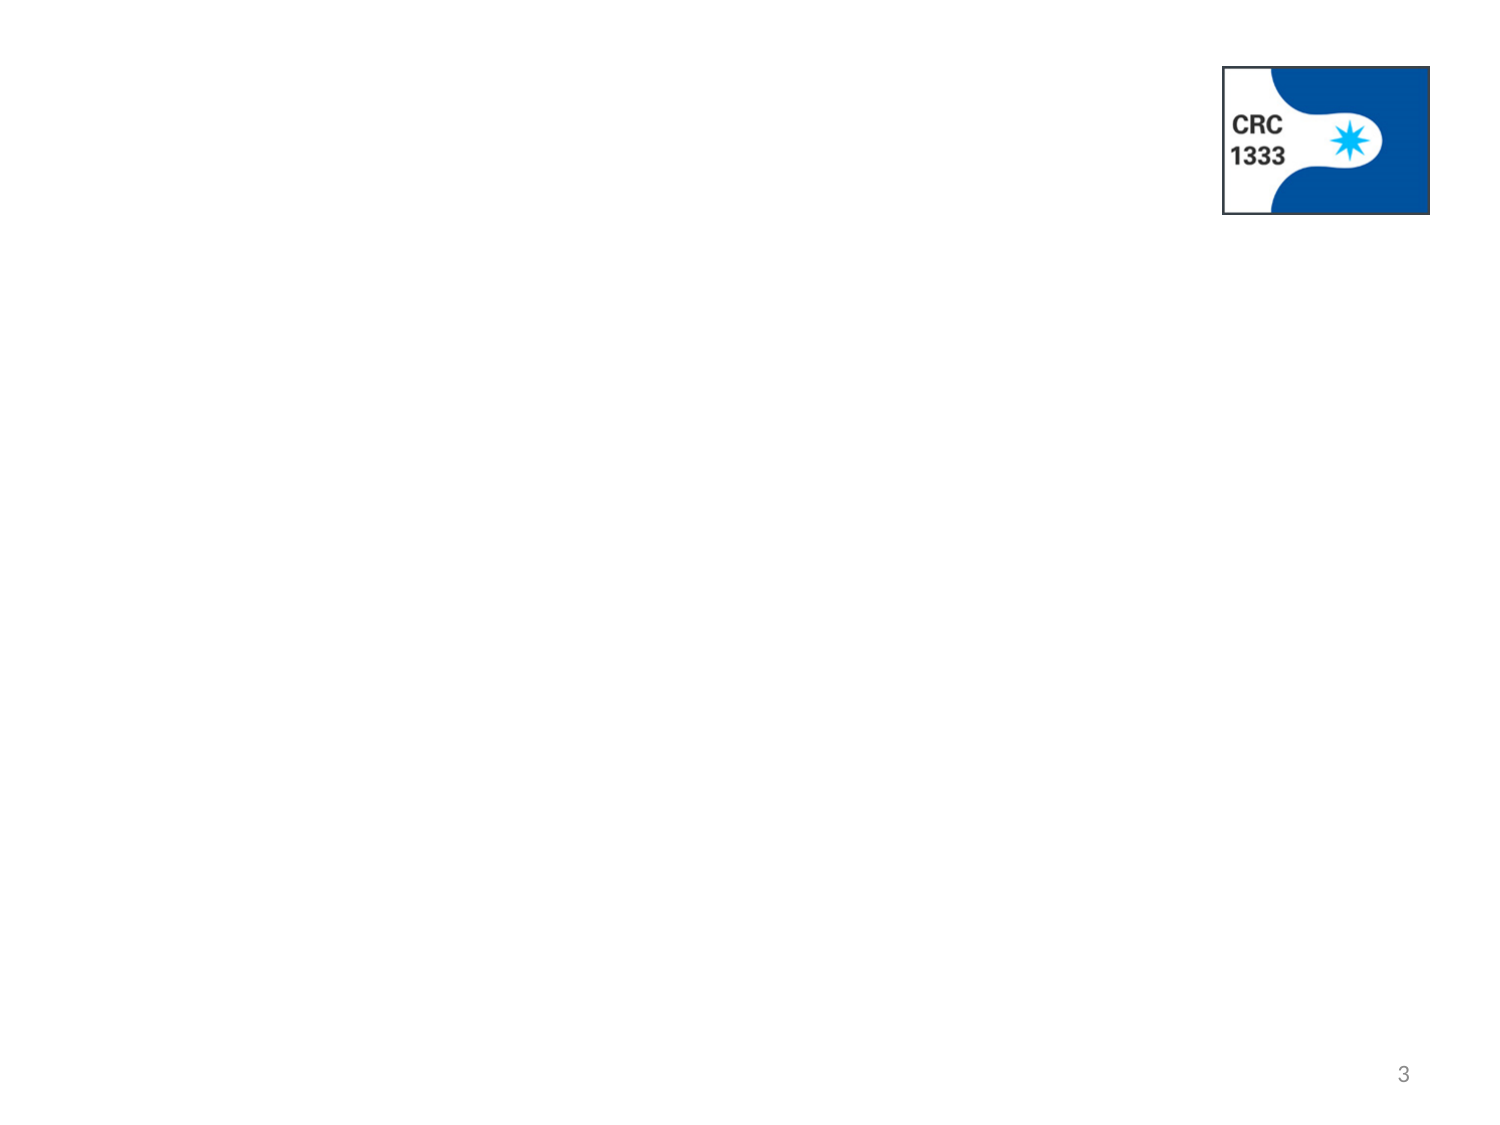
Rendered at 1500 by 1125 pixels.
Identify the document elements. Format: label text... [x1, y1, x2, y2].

slide_number 3 [1074, 1042, 1425, 1103]
picture [1222, 66, 1430, 215]
